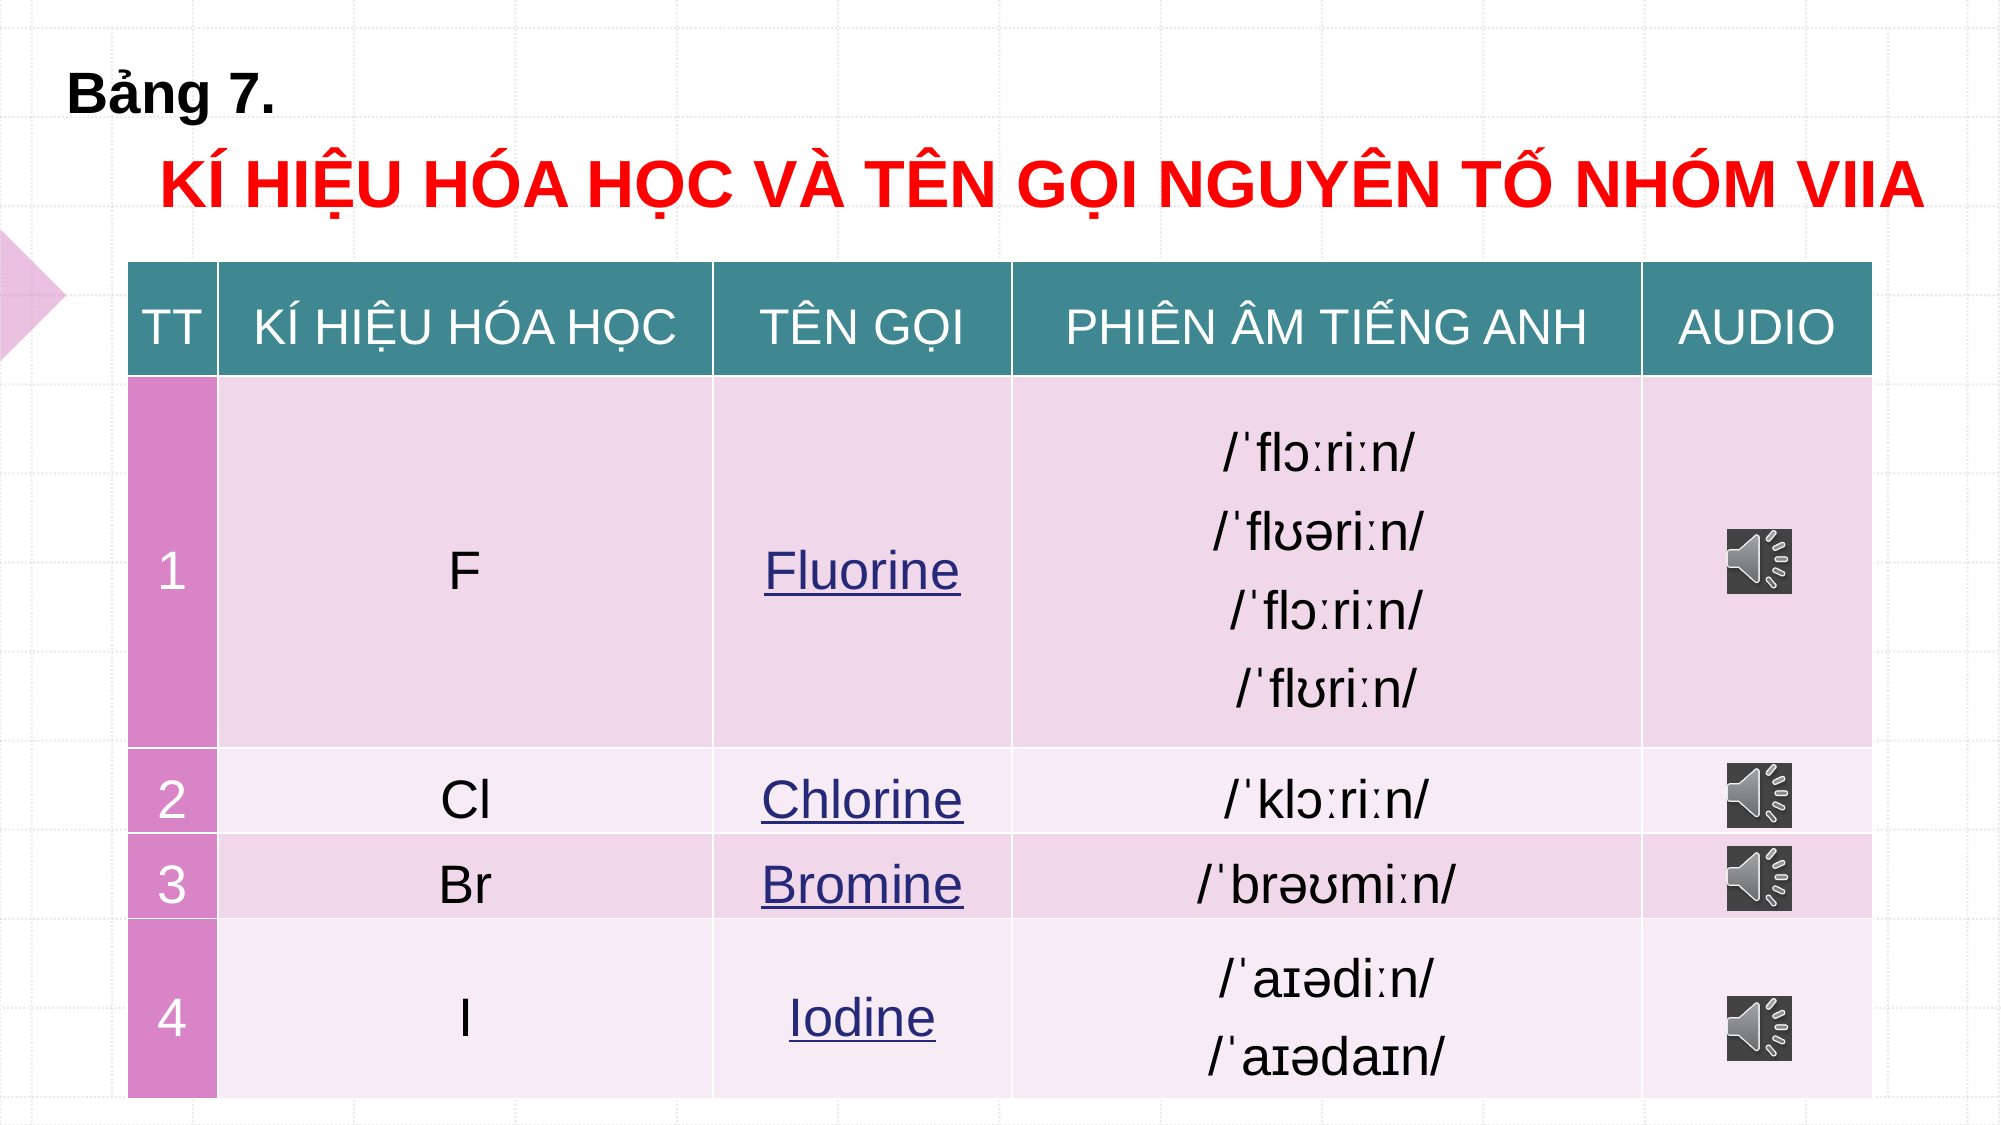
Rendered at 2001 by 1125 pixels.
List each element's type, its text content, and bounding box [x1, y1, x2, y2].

table_cell Iodine [714, 919, 1011, 1098]
table_cell [1643, 377, 1872, 747]
table_header TÊN GỌI [714, 262, 1011, 375]
table_cell F [219, 377, 712, 747]
table_cell [1643, 834, 1872, 918]
table_cell Bromine [714, 834, 1011, 918]
table_header KÍ HIỆU HÓA HỌC [219, 262, 712, 375]
table_cell 2 [128, 749, 217, 832]
table_cell 3 [128, 834, 217, 918]
table_cell /ˈklɔːriːn/ [1013, 749, 1641, 832]
table_header TT [128, 262, 217, 375]
table_header PHIÊN ÂM TIẾNG ANH [1013, 262, 1641, 375]
table_cell Chlorine [714, 749, 1011, 832]
table_cell Br [219, 834, 712, 918]
picture [1726, 528, 1793, 595]
table_cell /ˈbrəʊmiːn/ [1013, 834, 1641, 918]
table_cell 4 [128, 919, 217, 1098]
table_header AUDIO [1643, 262, 1872, 375]
table_cell Cl [219, 749, 712, 832]
table_cell 1 [128, 377, 217, 747]
text_box Bảng 7. KÍ HIỆU HÓA HỌC VÀ TÊN GỌI NGUYÊN TỐ NHÓM VIIA [51, 33, 2000, 229]
table_cell /ˈaɪədiːn/ /ˈaɪədaɪn/ [1013, 919, 1641, 1098]
table_cell Fluorine [714, 377, 1011, 747]
table_cell /ˈflɔːriːn/ /ˈflʊəriːn/ /ˈflɔːriːn/ /ˈflʊriːn/ [1013, 377, 1641, 747]
table_cell I [219, 919, 712, 1098]
picture [1726, 995, 1793, 1063]
table_cell [1643, 919, 1872, 1098]
picture [1726, 762, 1793, 829]
table_cell [1643, 749, 1872, 832]
picture [1726, 845, 1793, 913]
